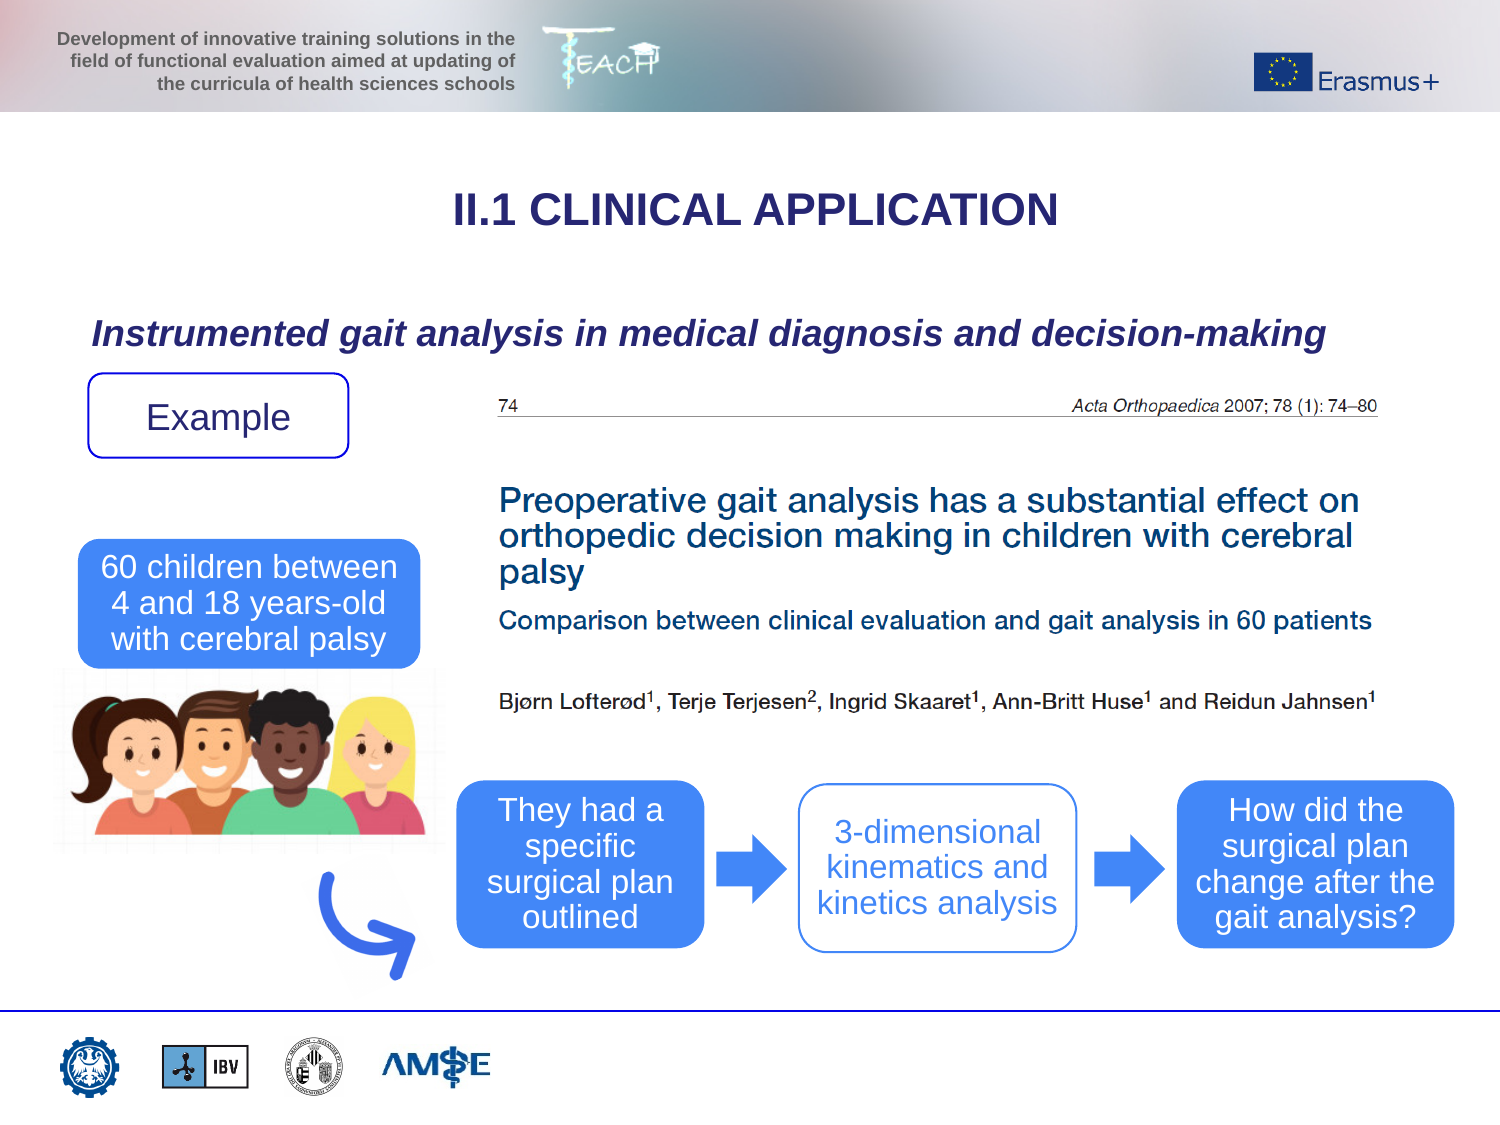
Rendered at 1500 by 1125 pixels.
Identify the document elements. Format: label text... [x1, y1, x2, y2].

text_box Instrumented gait analysis in medical diagnosis and decision-making [76, 301, 1412, 361]
picture [284, 1036, 344, 1097]
picture [379, 1044, 491, 1089]
text_box They had a specific surgical plan outlined [456, 780, 705, 949]
text_box Example [112, 385, 326, 445]
picture [0, 1, 1500, 112]
text_box 60 children between 4 and 18 years-old with cerebral palsy [77, 538, 421, 667]
text_box [88, 373, 349, 458]
picture [161, 1044, 249, 1089]
text_box II.1 CLINICAL APPLICATION [112, 172, 1400, 243]
picture [52, 668, 446, 1000]
text_box How did the surgical plan change after the gait analysis? [1176, 780, 1455, 949]
picture [53, 1035, 126, 1099]
text_box [1094, 834, 1166, 904]
picture [484, 385, 1395, 740]
text_box 3-dimensional kinematics and kinetics analysis [798, 784, 1077, 953]
text_box [716, 834, 788, 904]
